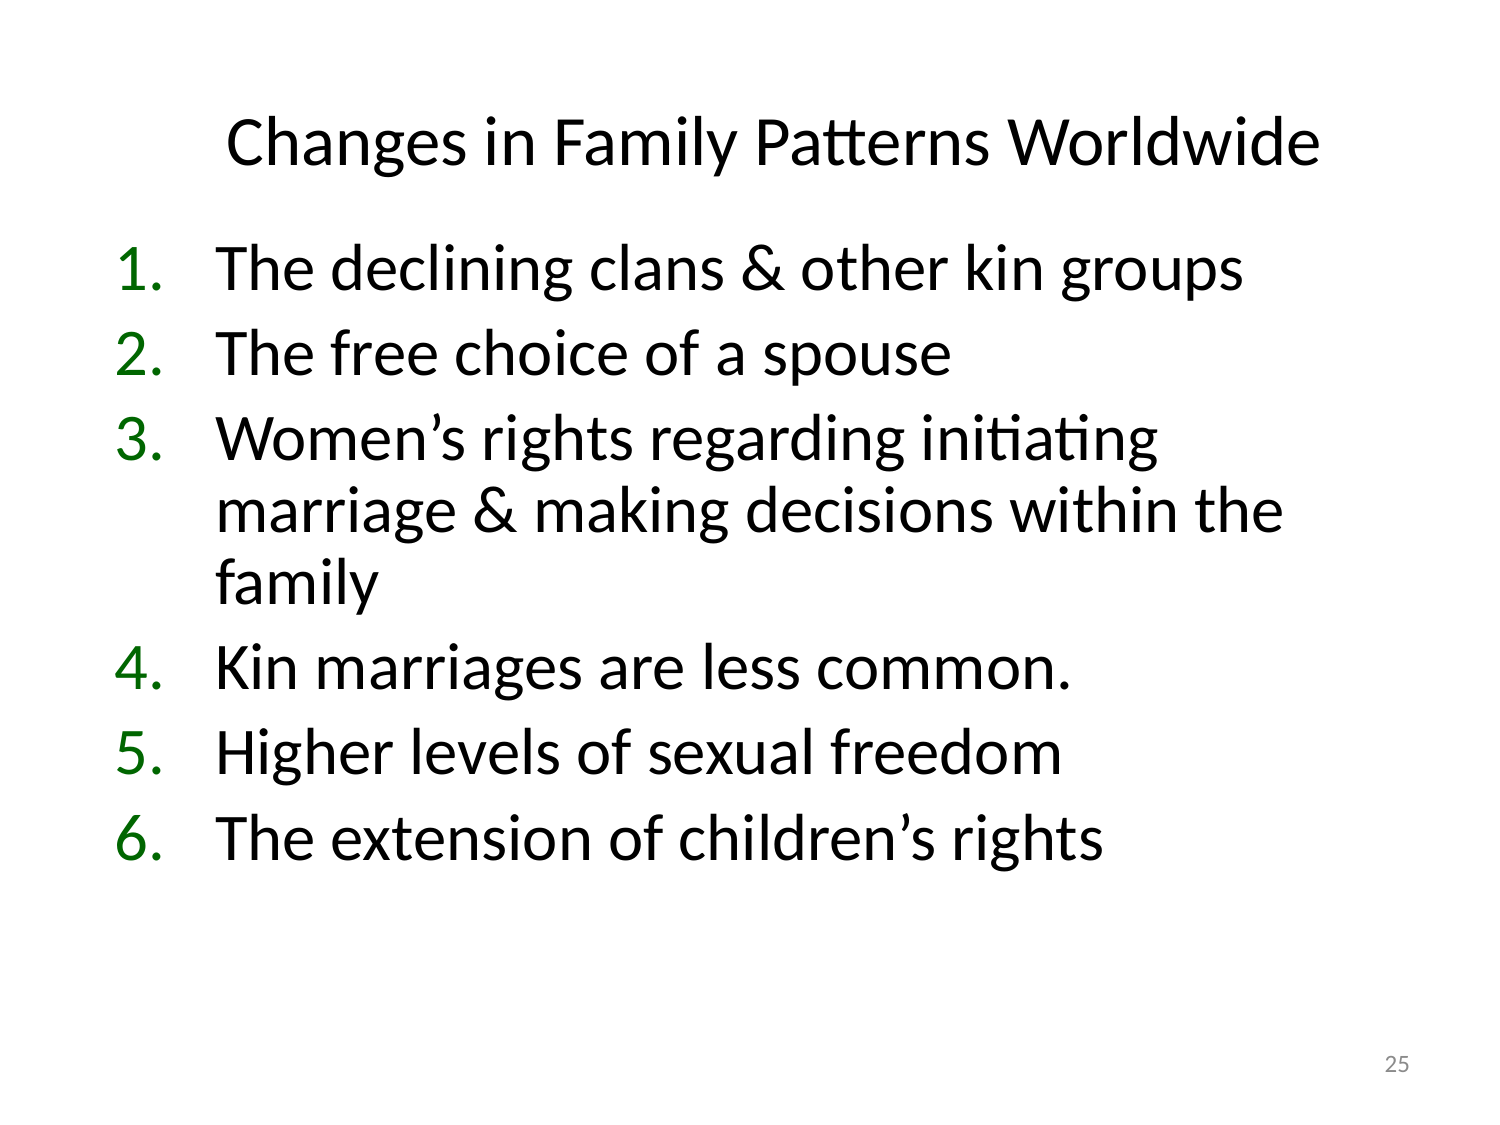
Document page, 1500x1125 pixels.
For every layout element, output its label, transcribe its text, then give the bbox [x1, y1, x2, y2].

title Changes in Family Patterns Worldwide [125, 50, 1425, 225]
slide_number 25 [1074, 1025, 1425, 1100]
list The declining clans & other kin groups The free choice of a spouse Women’s rights regarding initiating marriage & making decisions within the family Kin marriages are less common. Higher levels of sexual freedom The extension of children’s rights [99, 224, 1400, 1000]
